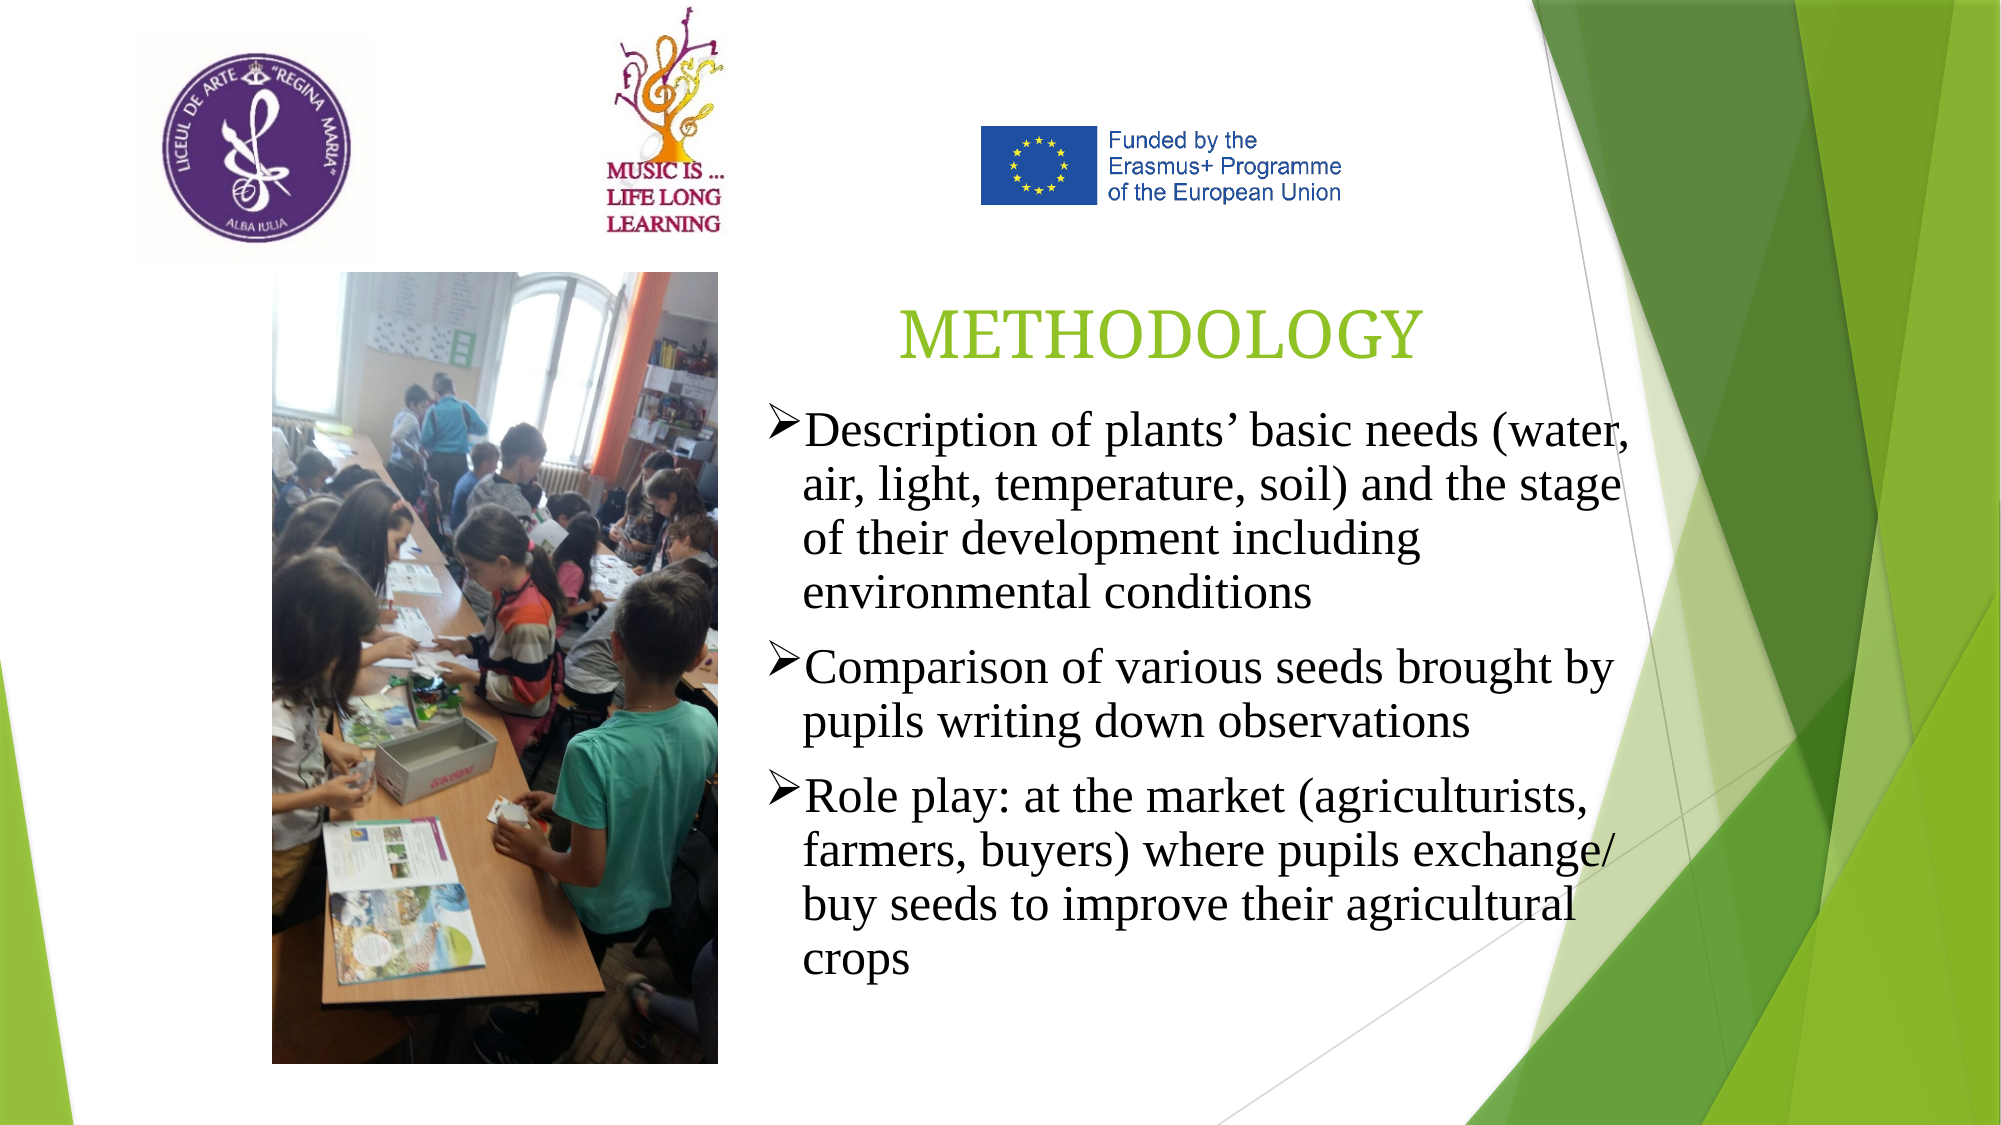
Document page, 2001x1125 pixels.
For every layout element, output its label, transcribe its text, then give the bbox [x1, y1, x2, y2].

picture [272, 272, 718, 1065]
text_box Description of plants’ basic needs (water, air, light, temperature, soil) and the stage of their development including environmental conditions Comparison of various seeds brought by pupils writing down observations Role play: at the market (agriculturists, farmers, buyers) where pupils exchange/ buy seeds to improve their agricultural crops [750, 396, 1664, 993]
title METHODOLOGY [800, 272, 1522, 380]
picture [137, 33, 374, 268]
picture [980, 126, 1342, 206]
picture [583, 4, 751, 240]
